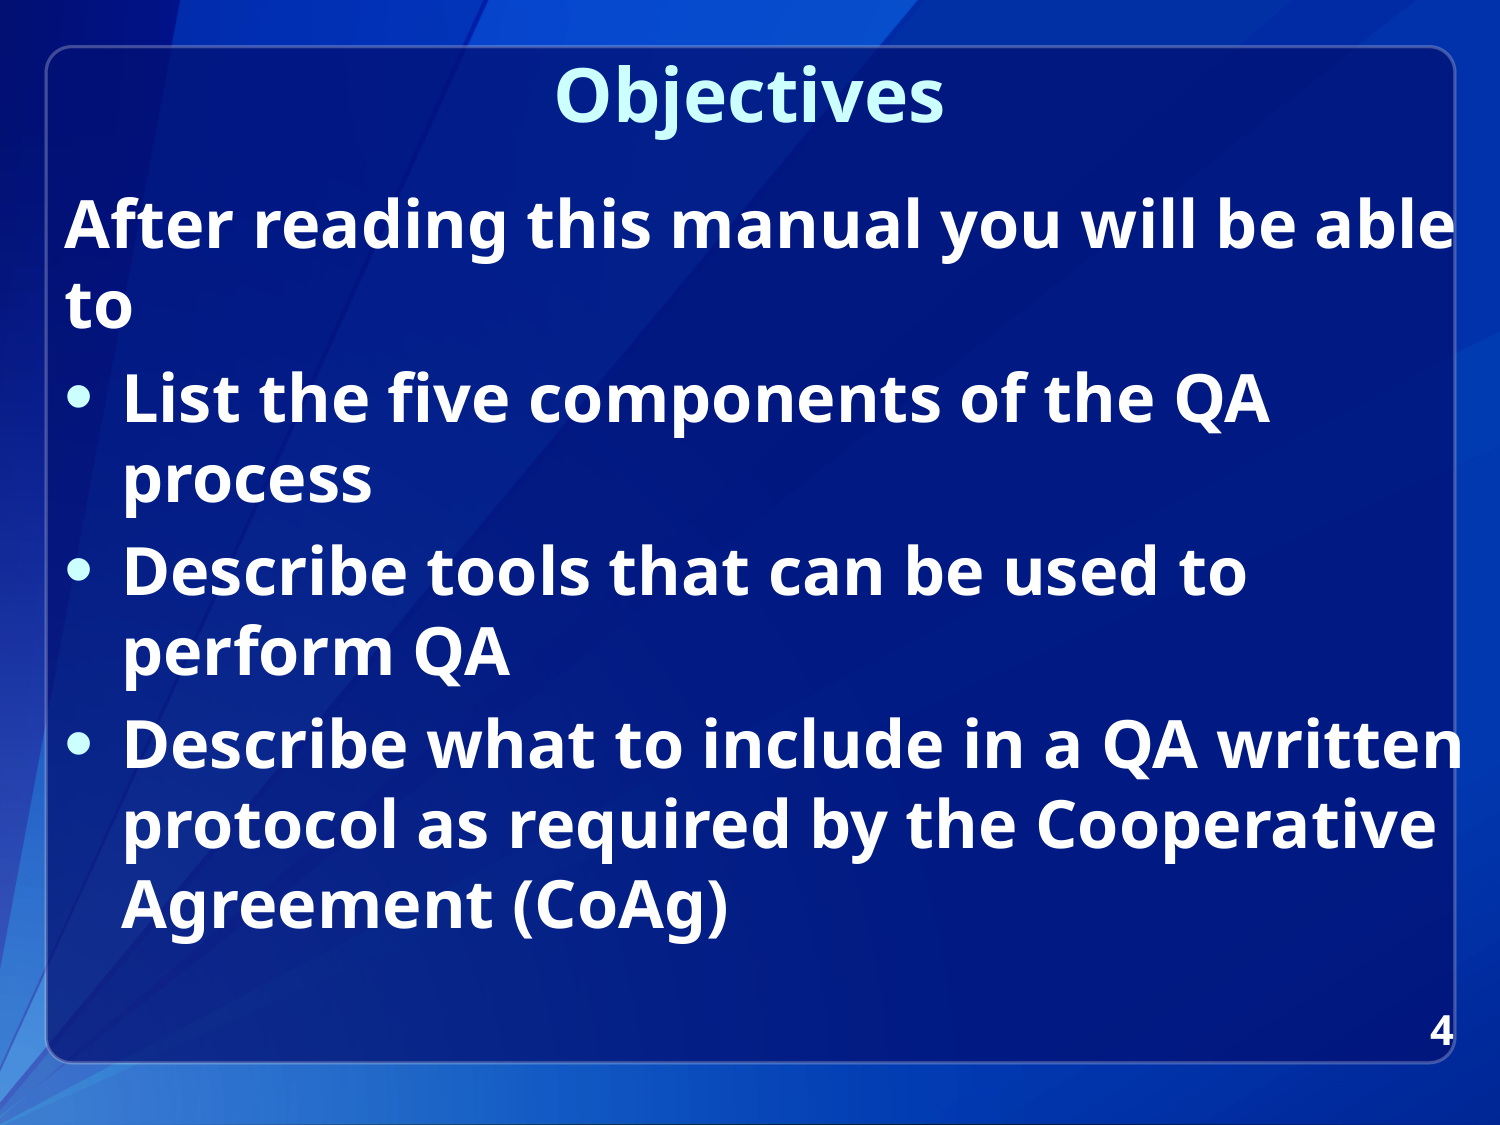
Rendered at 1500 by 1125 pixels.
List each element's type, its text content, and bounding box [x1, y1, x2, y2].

title Objectives [75, 37, 1425, 145]
text_box After reading this manual you will be able to List the five components of the QA process Describe tools that can be used to perform QA Describe what to include in a QA written protocol as required by the Cooperative Agreement (CoAg) [50, 174, 1500, 525]
picture [0, 0, 1500, 1125]
text_box [49, 662, 1400, 1125]
